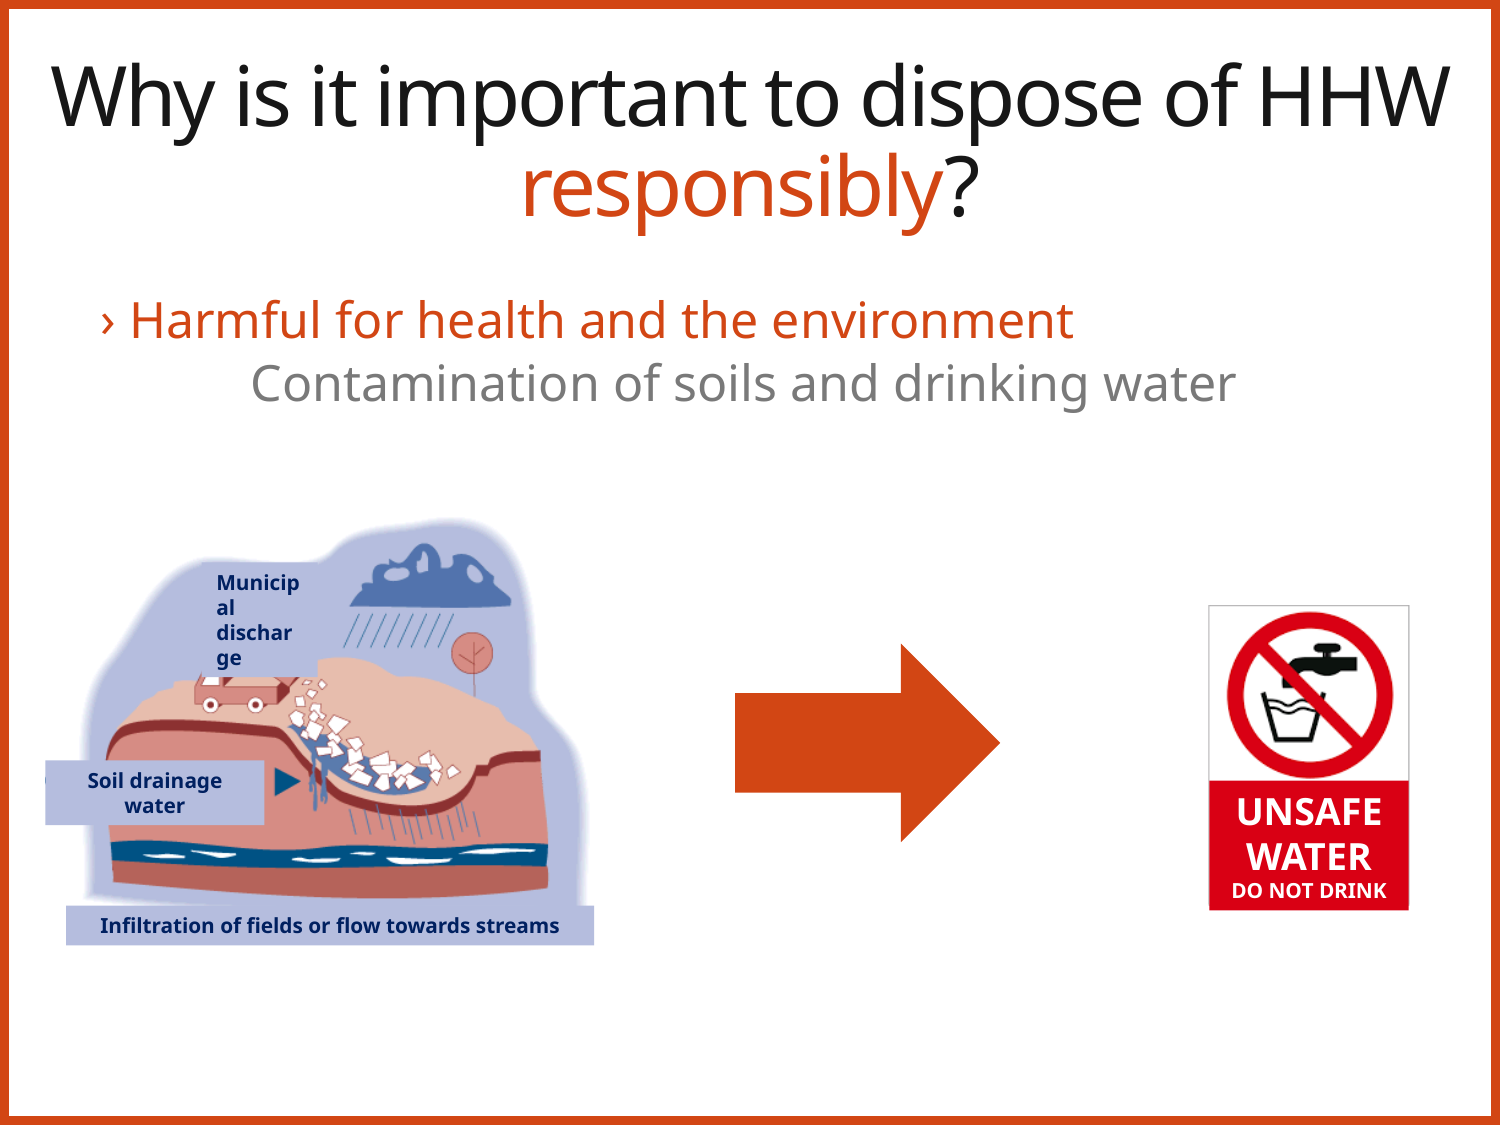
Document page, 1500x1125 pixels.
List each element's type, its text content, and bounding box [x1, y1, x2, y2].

list Harmful for health and the environment Contamination of soils and drinking water [85, 289, 1287, 460]
text_box [0, 0, 1500, 36]
text_box [734, 642, 1001, 844]
text_box Infiltration of fields or flow towards streams [66, 905, 595, 946]
title Why is it important to dispose of HHW responsibly? [0, 36, 1500, 254]
text_box UNSAFE WATER DO NOT DRINK [1209, 906, 1409, 911]
picture [1158, 605, 1460, 906]
text_box [0, 254, 1500, 1125]
picture [45, 516, 591, 934]
